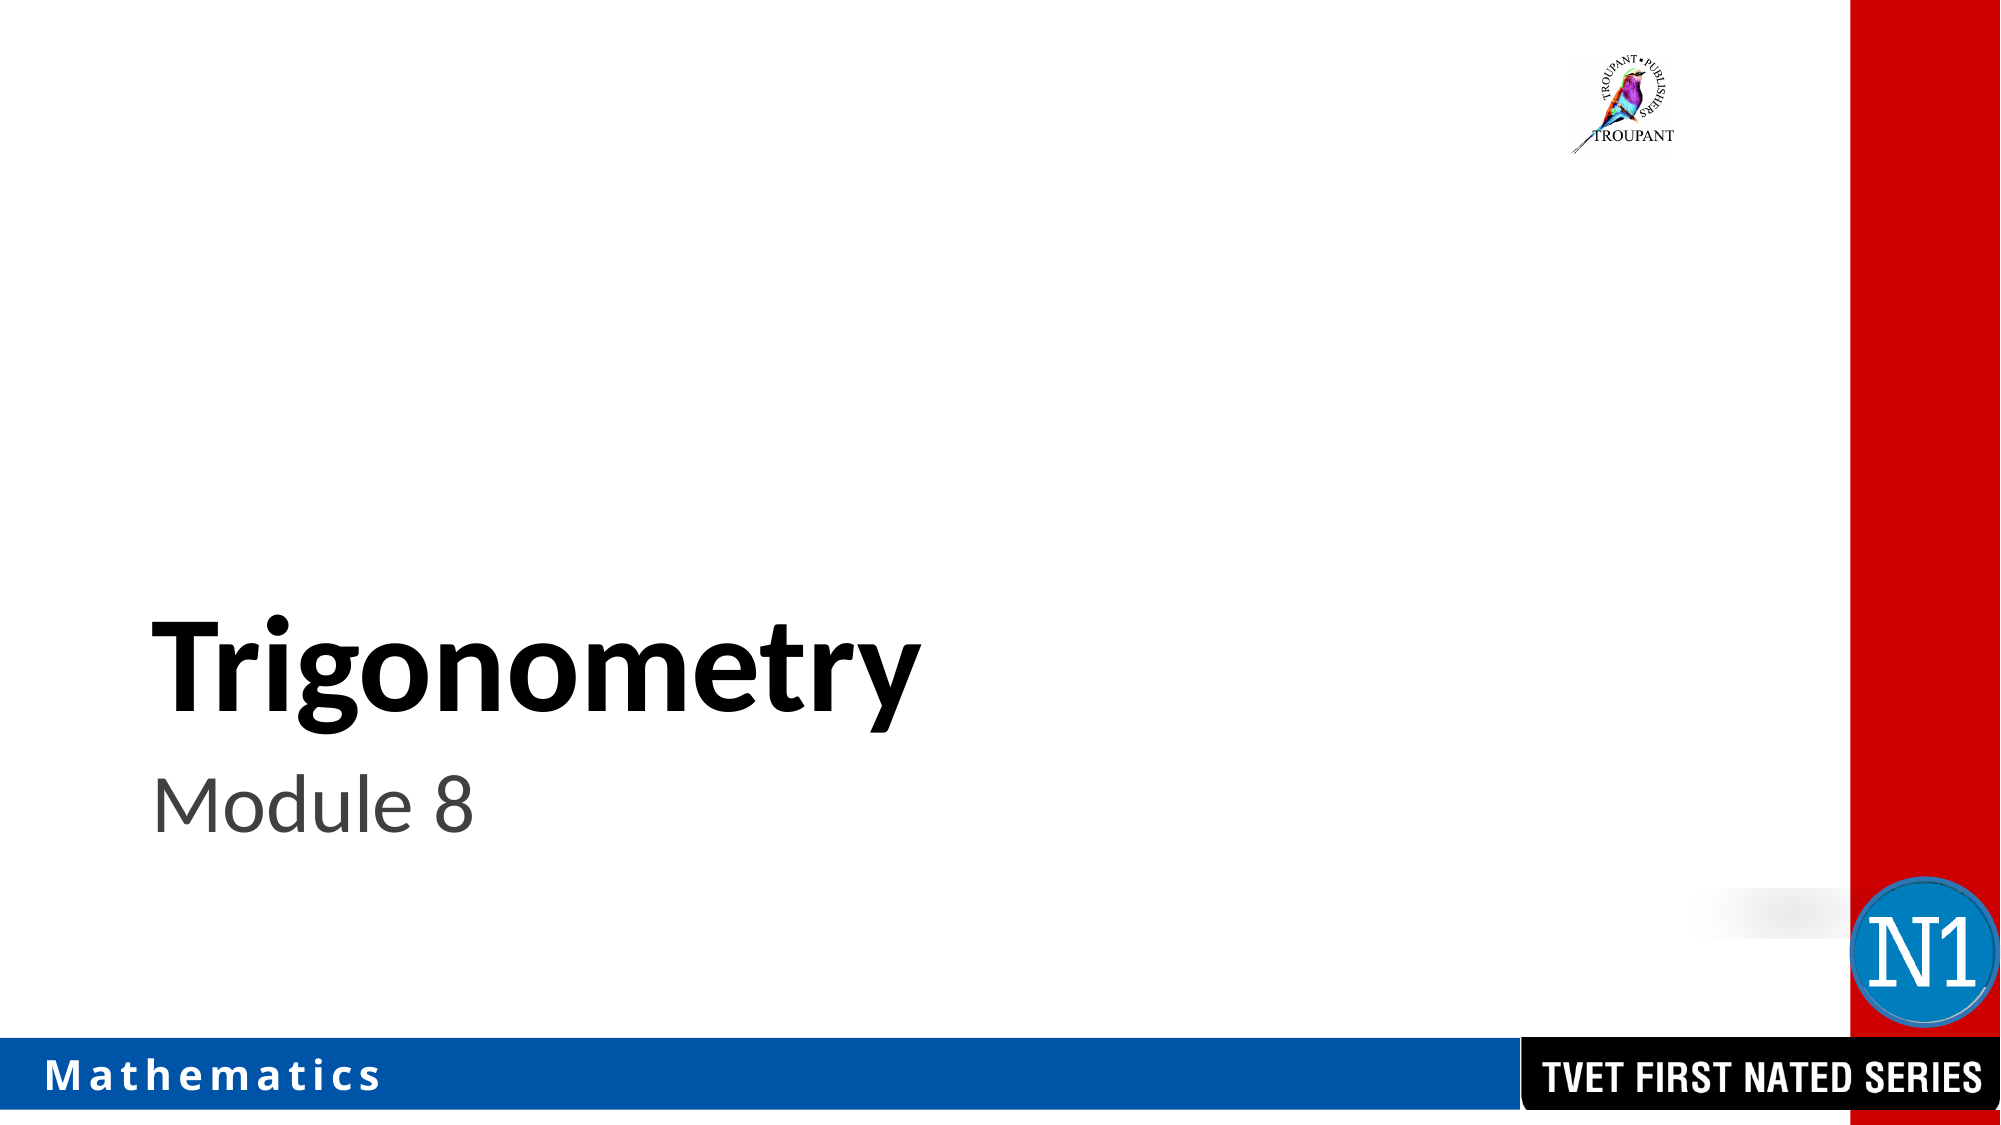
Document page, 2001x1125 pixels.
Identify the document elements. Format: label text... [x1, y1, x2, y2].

picture [1520, 1037, 2000, 1110]
picture [1569, 55, 1674, 157]
list Module 8 [136, 752, 1862, 999]
title Trigonometry [136, 280, 1862, 749]
picture [1942, 918, 1975, 986]
picture [1870, 918, 1938, 986]
